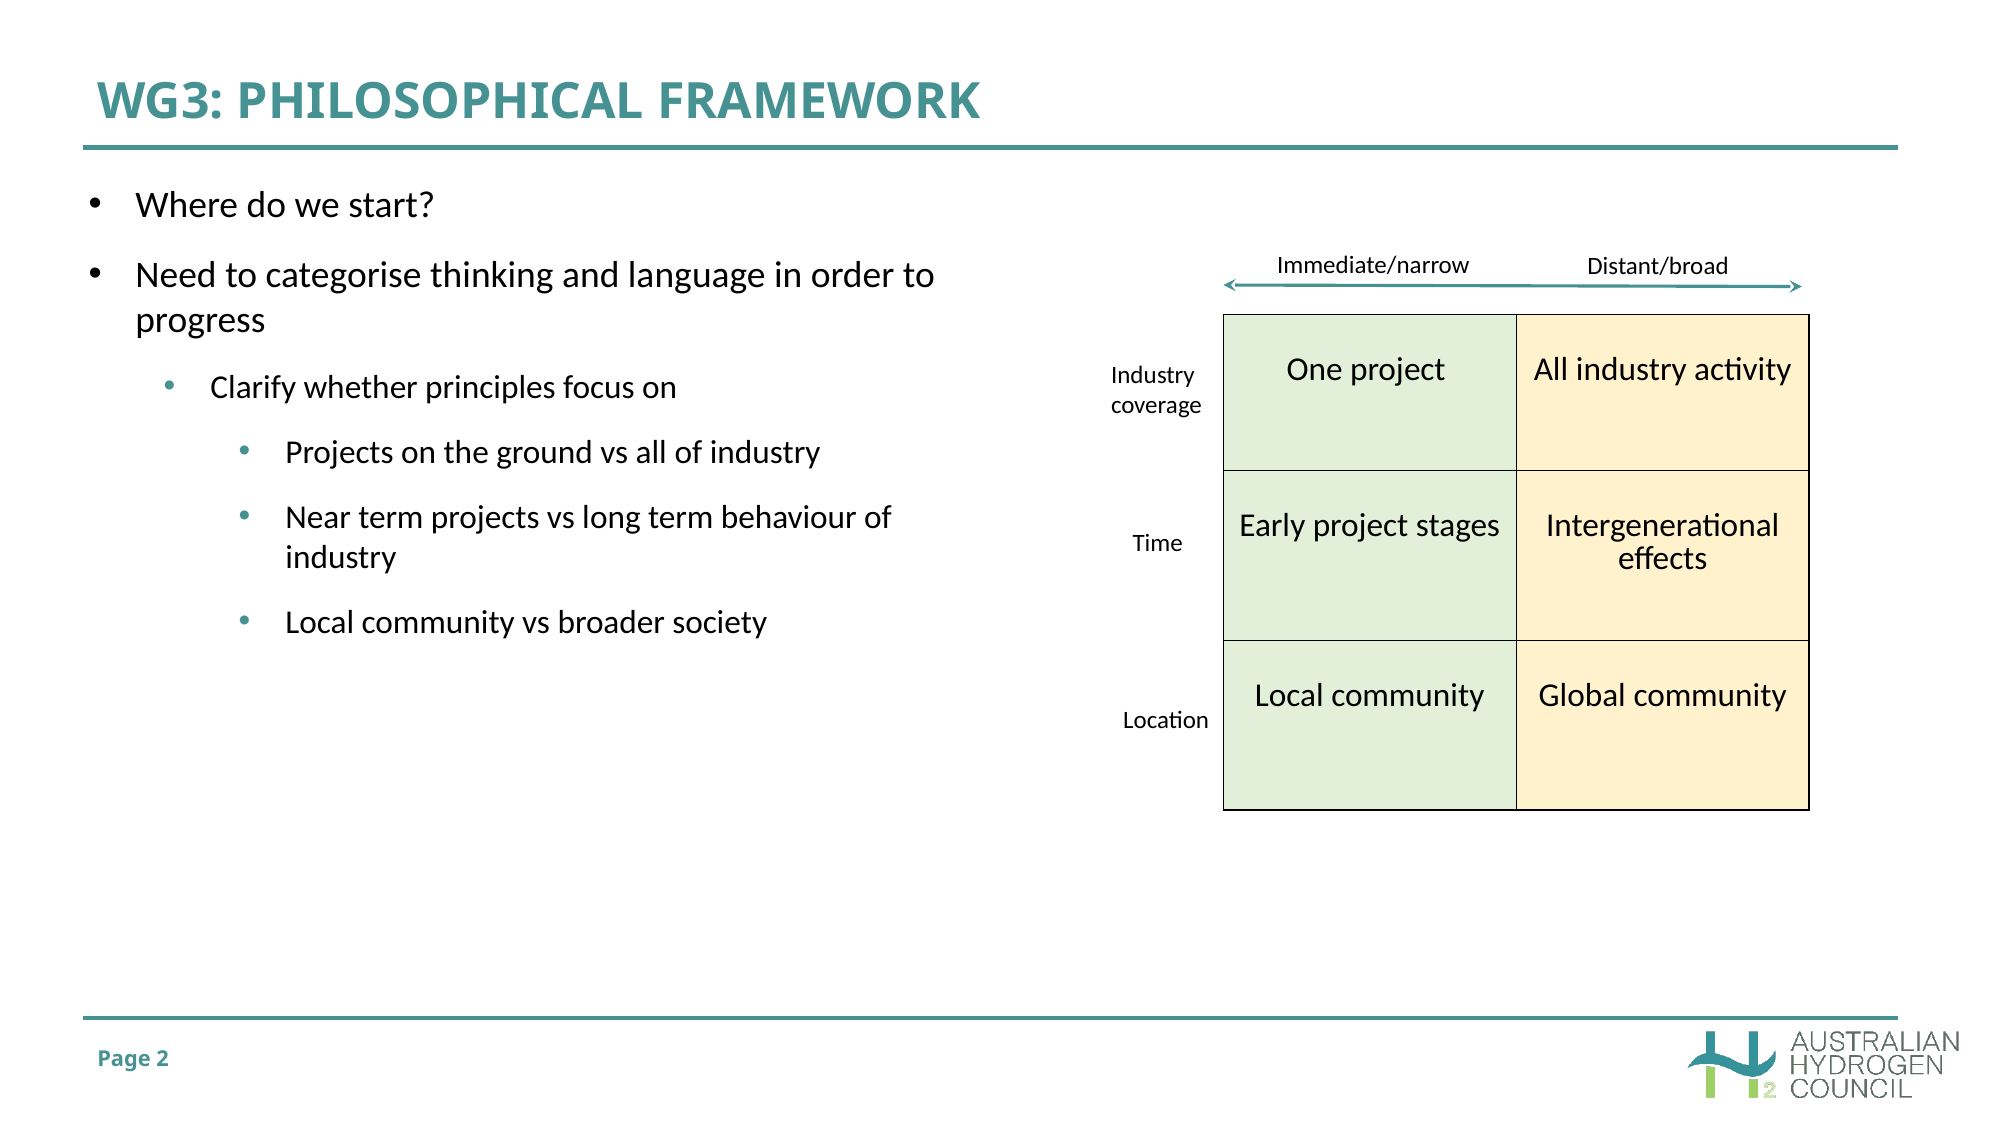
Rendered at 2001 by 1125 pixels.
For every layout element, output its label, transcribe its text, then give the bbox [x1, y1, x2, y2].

text_box Distant/broad [1572, 242, 1755, 284]
table_cell Intergenerational effects [1517, 471, 1808, 640]
table_cell Local community [1224, 641, 1516, 809]
text_box Time [1117, 518, 1223, 564]
title WG3: PHILOSOPHICAL FRAMEWORK [82, 68, 1883, 145]
table_cell Early project stages [1224, 471, 1516, 640]
slide_number Page 2 [82, 1037, 188, 1077]
table_header One project [1224, 315, 1516, 470]
picture [1678, 1016, 1967, 1113]
text_box Industry coverage [1096, 350, 1251, 426]
text_box Location [1108, 696, 1223, 741]
table_header All industry activity [1517, 315, 1808, 470]
table_cell Global community [1517, 641, 1808, 809]
text_box Where do we start? Need to categorise thinking and language in order to progress Clarify whether principles focus on Projects on the ground vs all of industry Near term projects vs long term behaviour of industry Local community vs broader society [73, 172, 990, 846]
text_box Immediate/narrow [1262, 241, 1573, 284]
